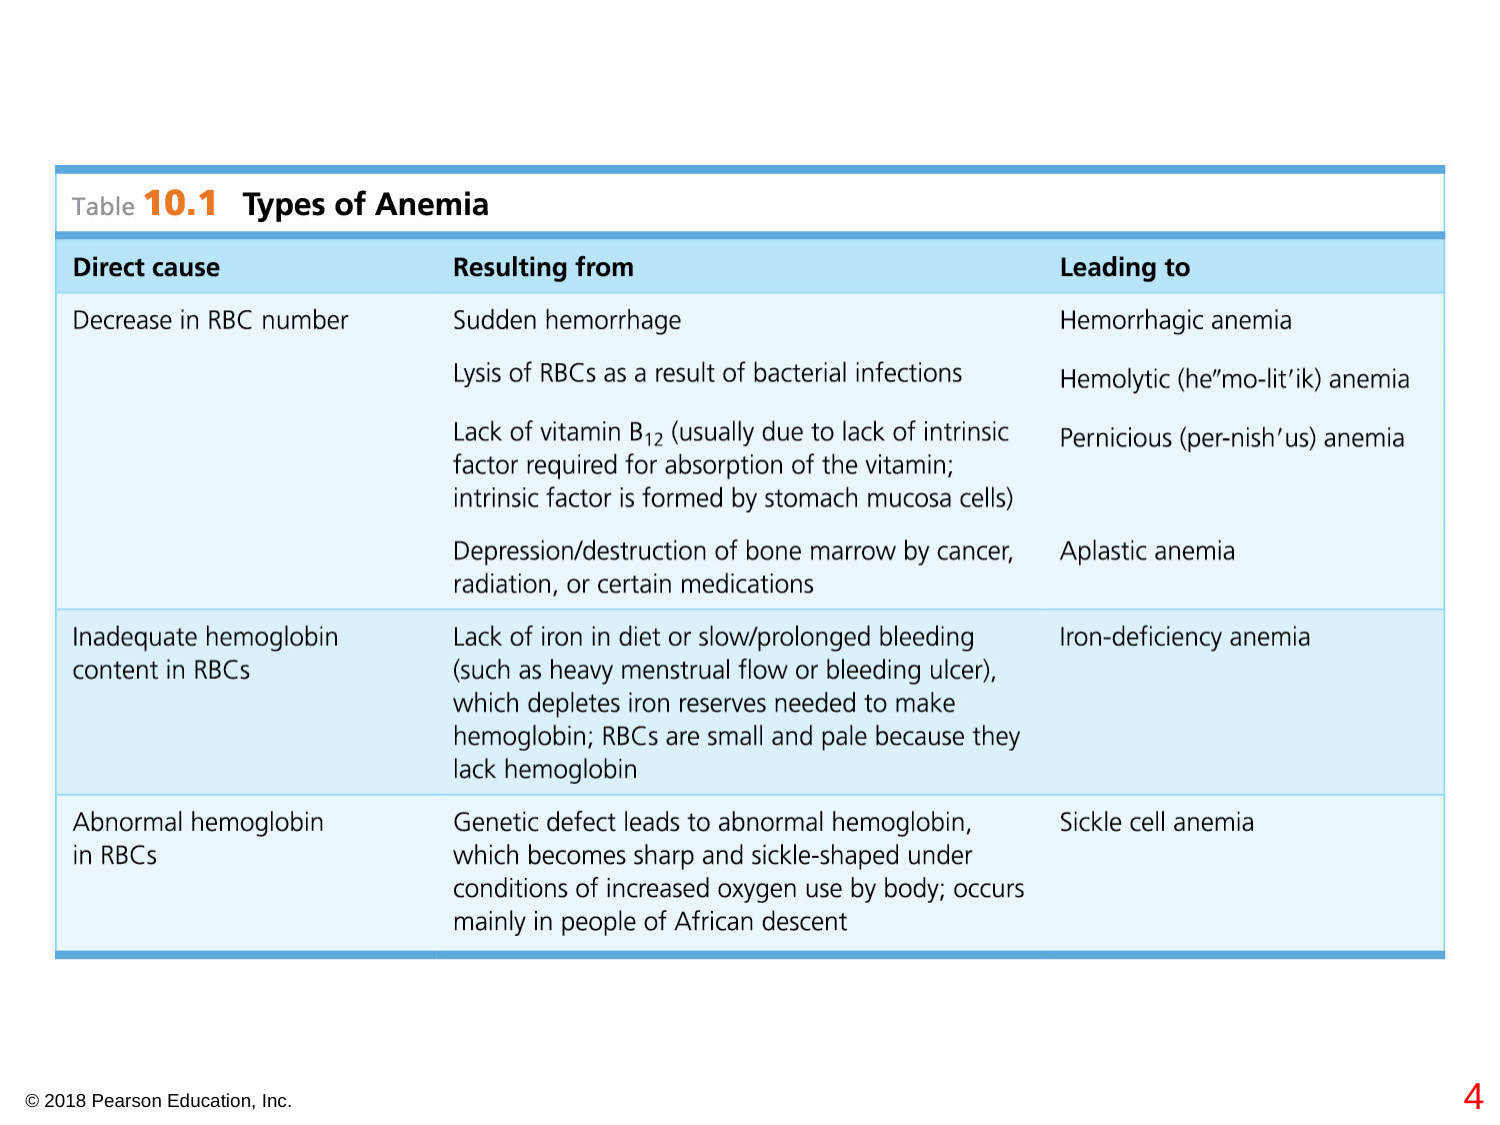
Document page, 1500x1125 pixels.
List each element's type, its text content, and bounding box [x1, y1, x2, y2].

slide_number 4 [1149, 1064, 1500, 1125]
text_box © 2018 Pearson Education, Inc. [10, 1074, 517, 1125]
picture [48, 159, 1452, 966]
